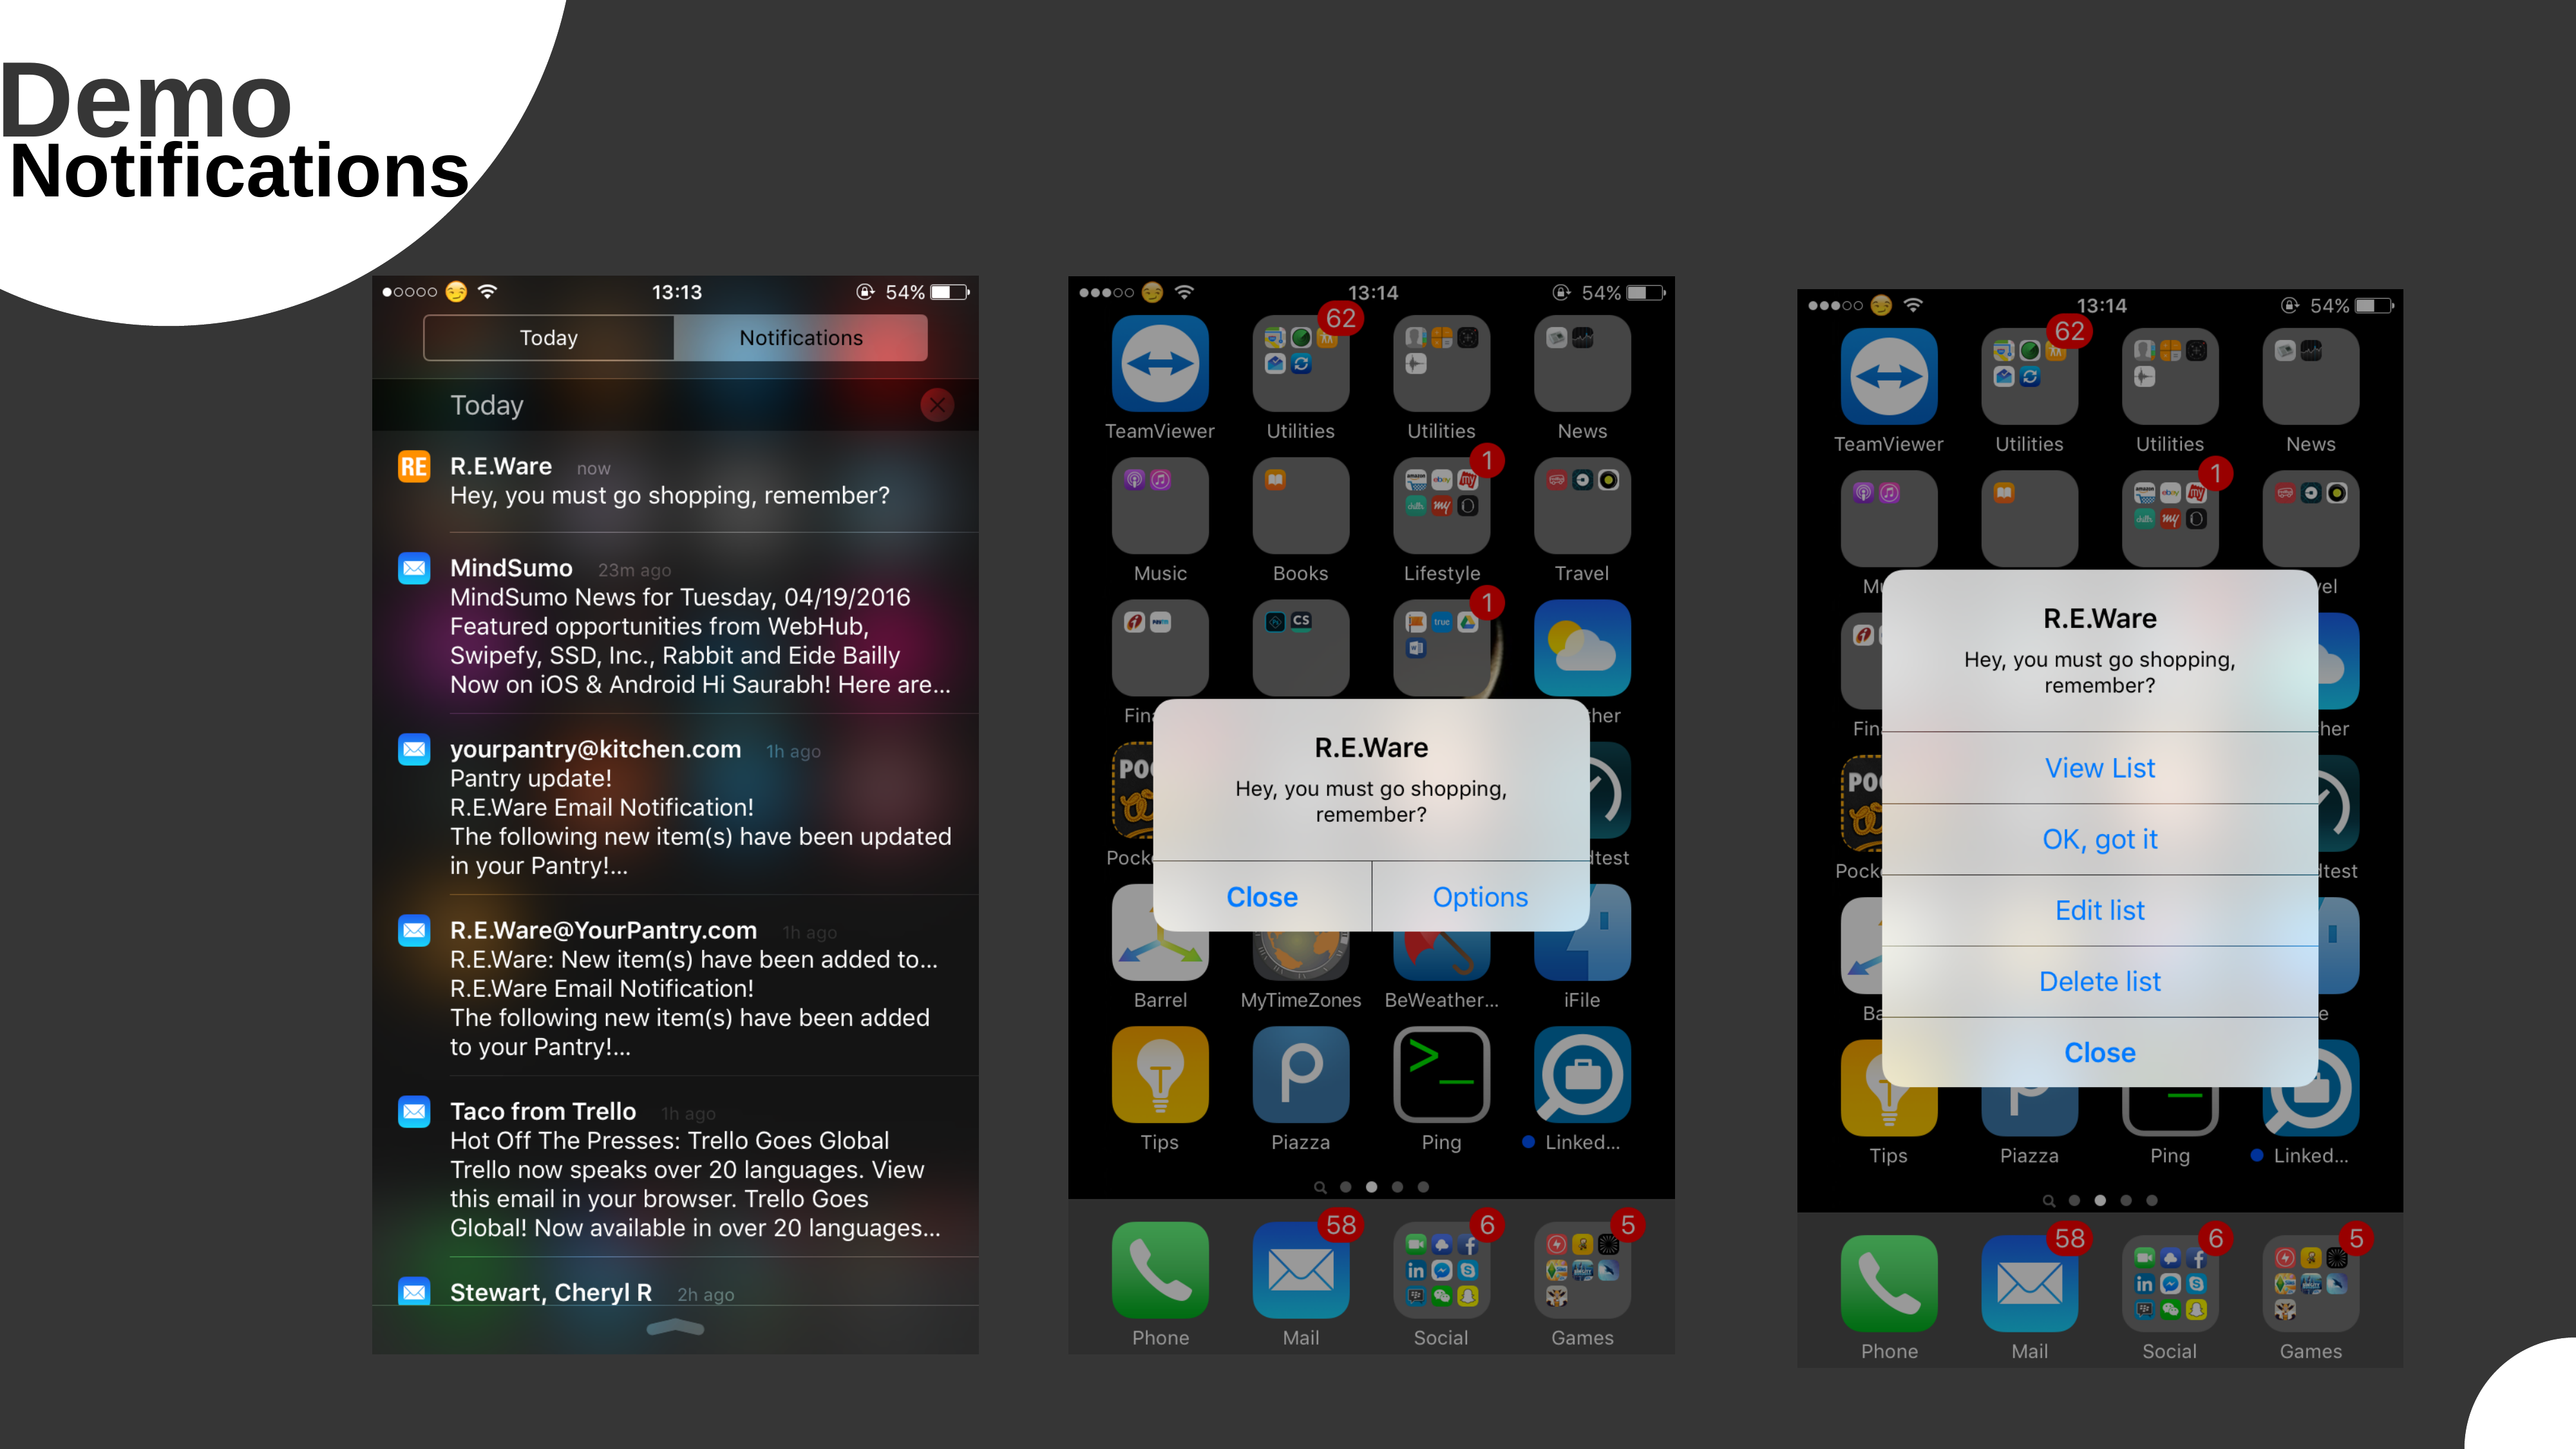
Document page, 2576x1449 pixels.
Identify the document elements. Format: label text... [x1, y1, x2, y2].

text_box [2464, 1337, 2576, 1449]
picture [1797, 289, 2404, 1368]
text_box [0, 164, 444, 327]
text_box Demo [0, 0, 301, 164]
picture [372, 276, 979, 1354]
picture [1068, 276, 1675, 1355]
text_box Notifications [3, 114, 477, 217]
text_box [301, 0, 567, 182]
